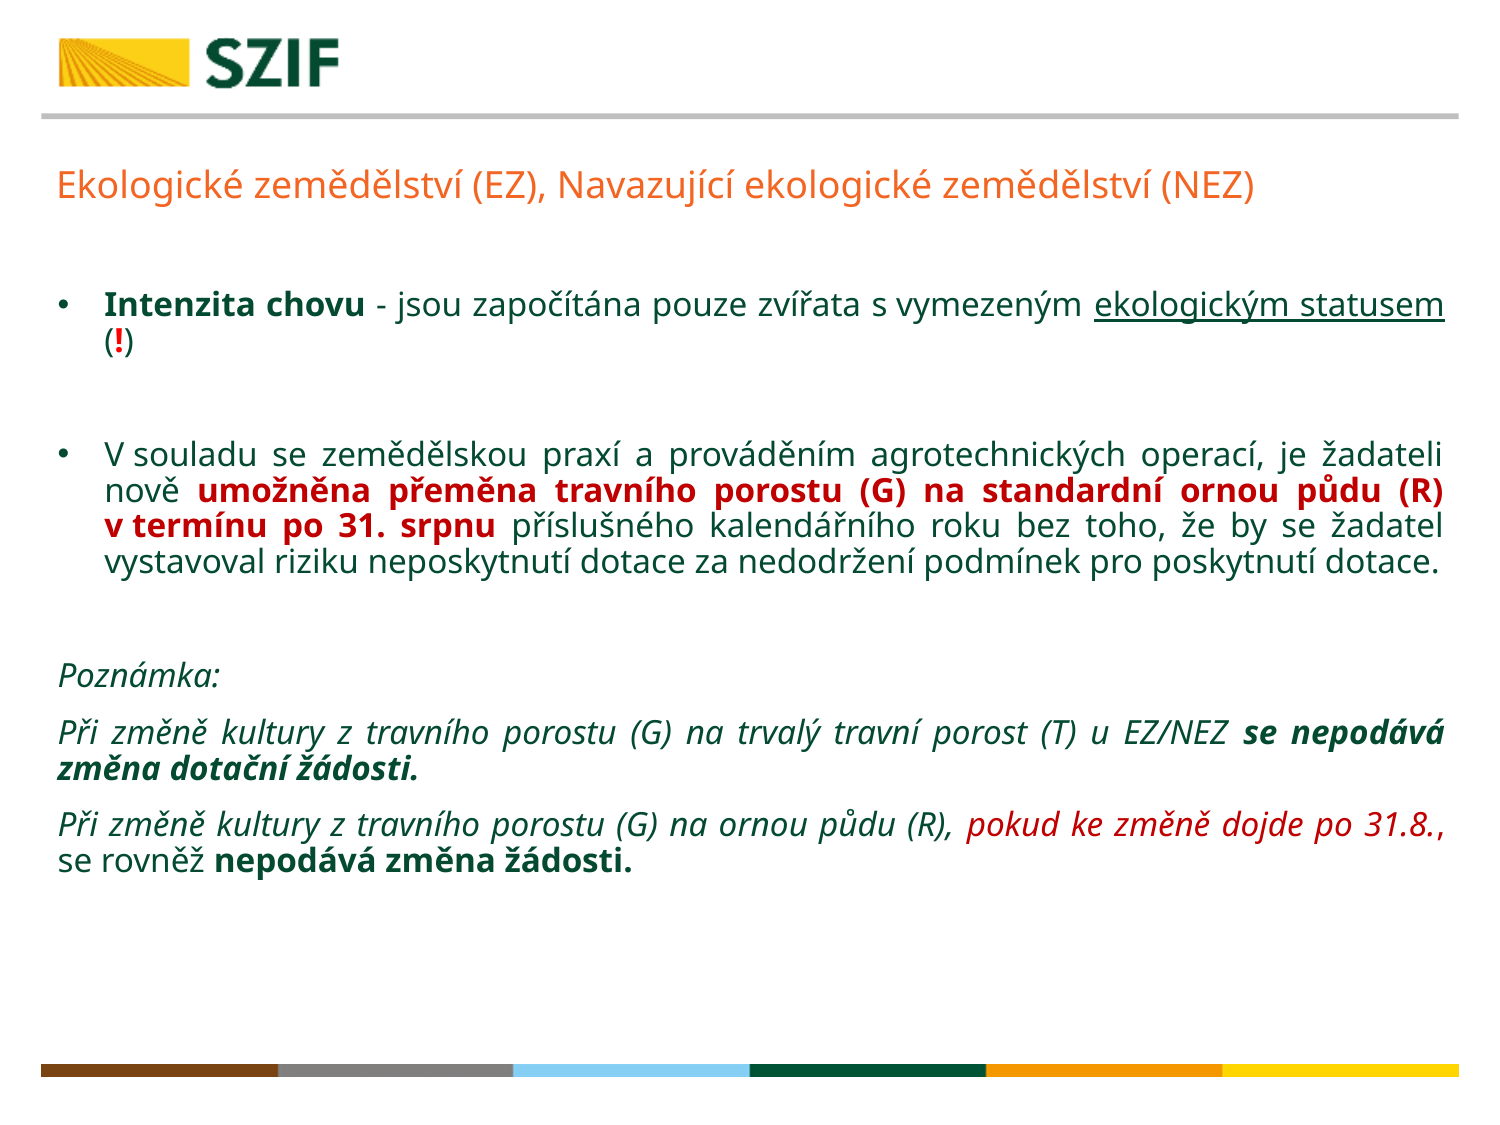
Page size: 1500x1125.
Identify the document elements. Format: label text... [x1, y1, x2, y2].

picture [58, 37, 340, 90]
title Ekologické zemědělství (EZ), Navazující ekologické zemědělství (NEZ) [41, 120, 1459, 220]
list Intenzita chovu - jsou započítána pouze zvířata s vymezeným ekologickým statusem (!) V souladu se zemědělskou praxí a prováděním agrotechnických operací, je žadateli nově umožněna přeměna travního porostu (G) na standardní ornou půdu (R) v termínu po 31. srpnu příslušného kalendářního roku bez toho, že by se žadatel vystavoval riziku neposkytnutí dotace za nedodržení podmínek pro poskytnutí dotace. Poznámka: Při změně kultury z travního porostu (G) na trvalý travní porost (T) u EZ/NEZ se nepodává změna dotační žádosti. Při změně kultury z travního porostu (G) na ornou půdu (R), pokud ke změně dojde po 31.8., se rovněž nepodává změna žádosti. [42, 219, 1460, 1000]
picture [41, 1064, 1459, 1077]
